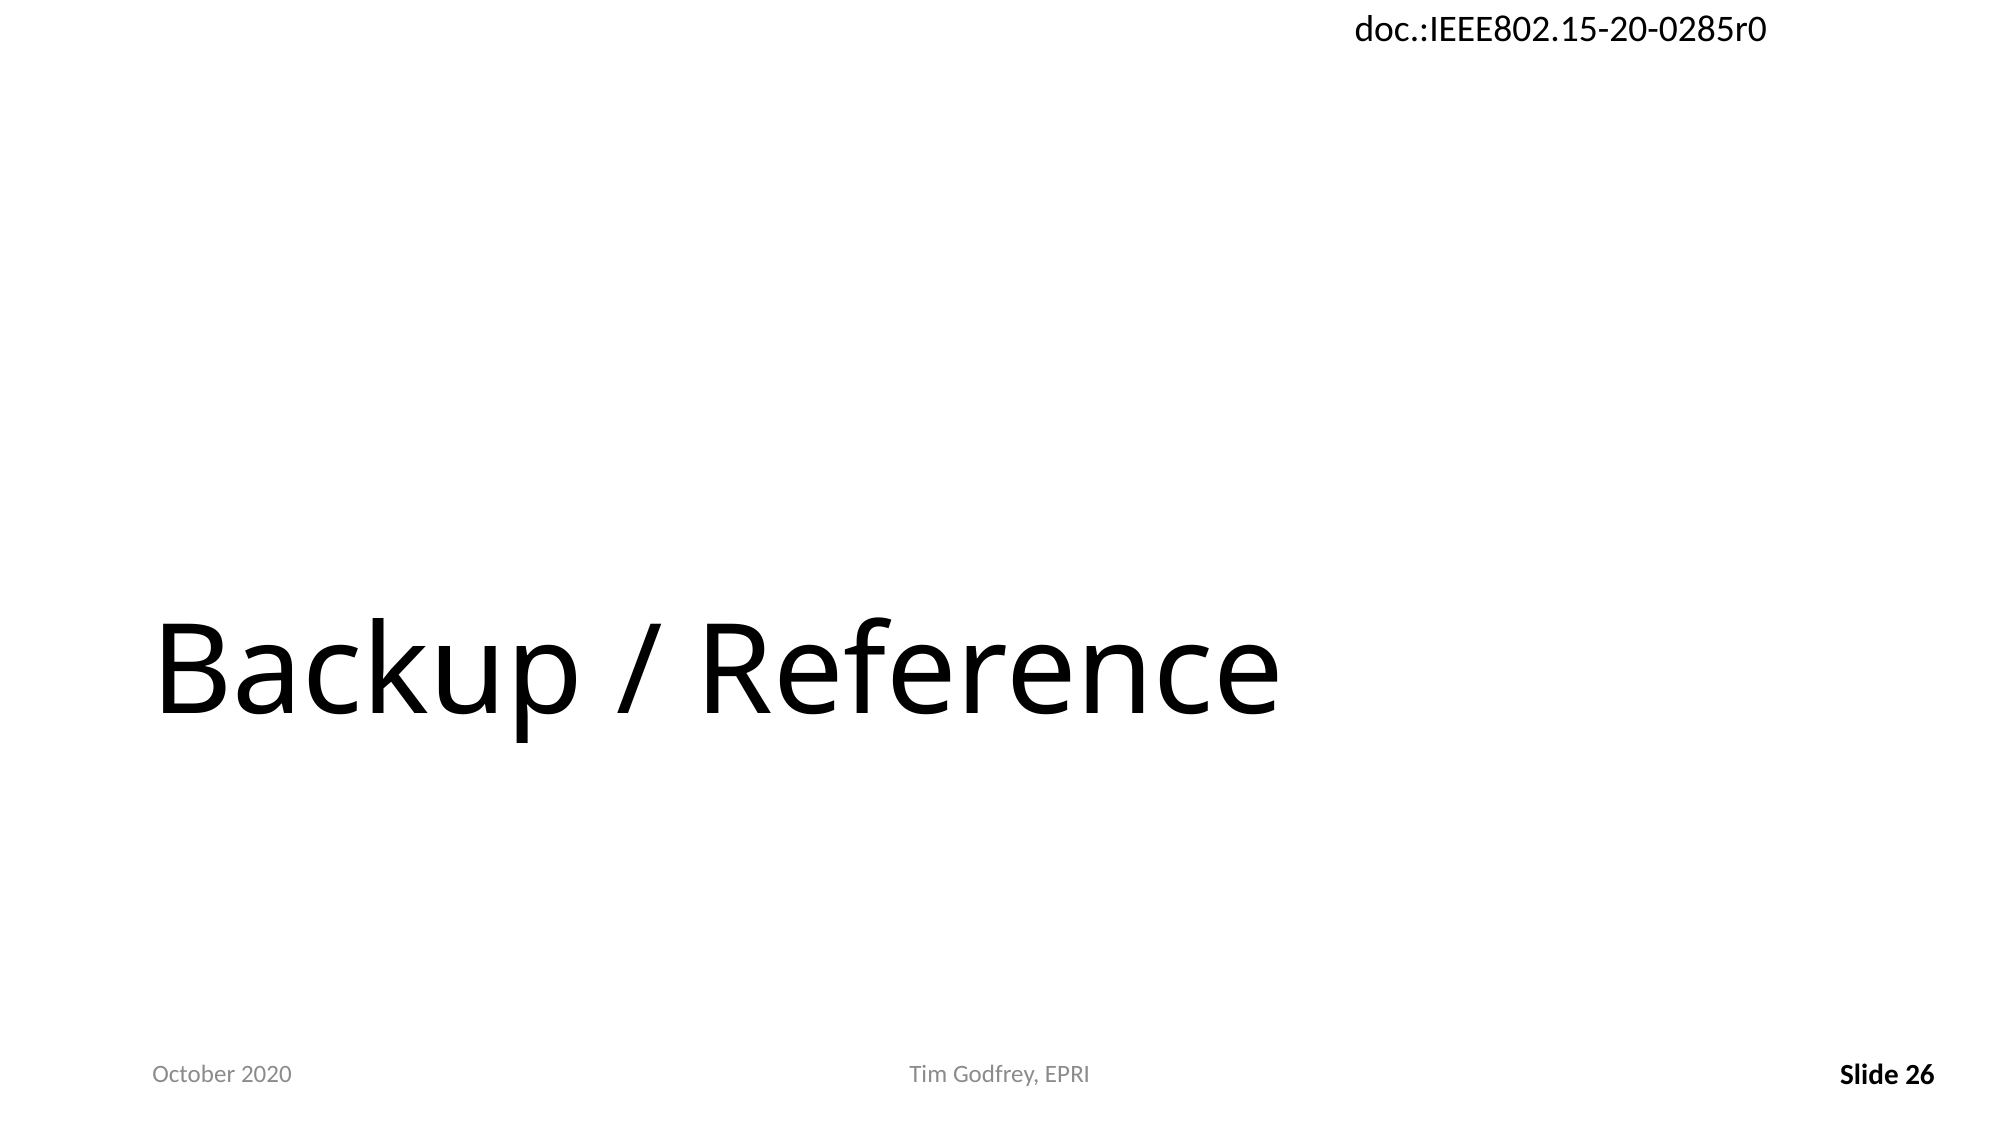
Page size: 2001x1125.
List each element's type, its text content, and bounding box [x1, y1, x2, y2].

title Backup / Reference [136, 280, 1862, 749]
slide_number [137, 1042, 588, 1103]
slide_number Slide 26 [1462, 1042, 1950, 1103]
footer Tim Godfrey, EPRI [662, 1042, 1338, 1103]
